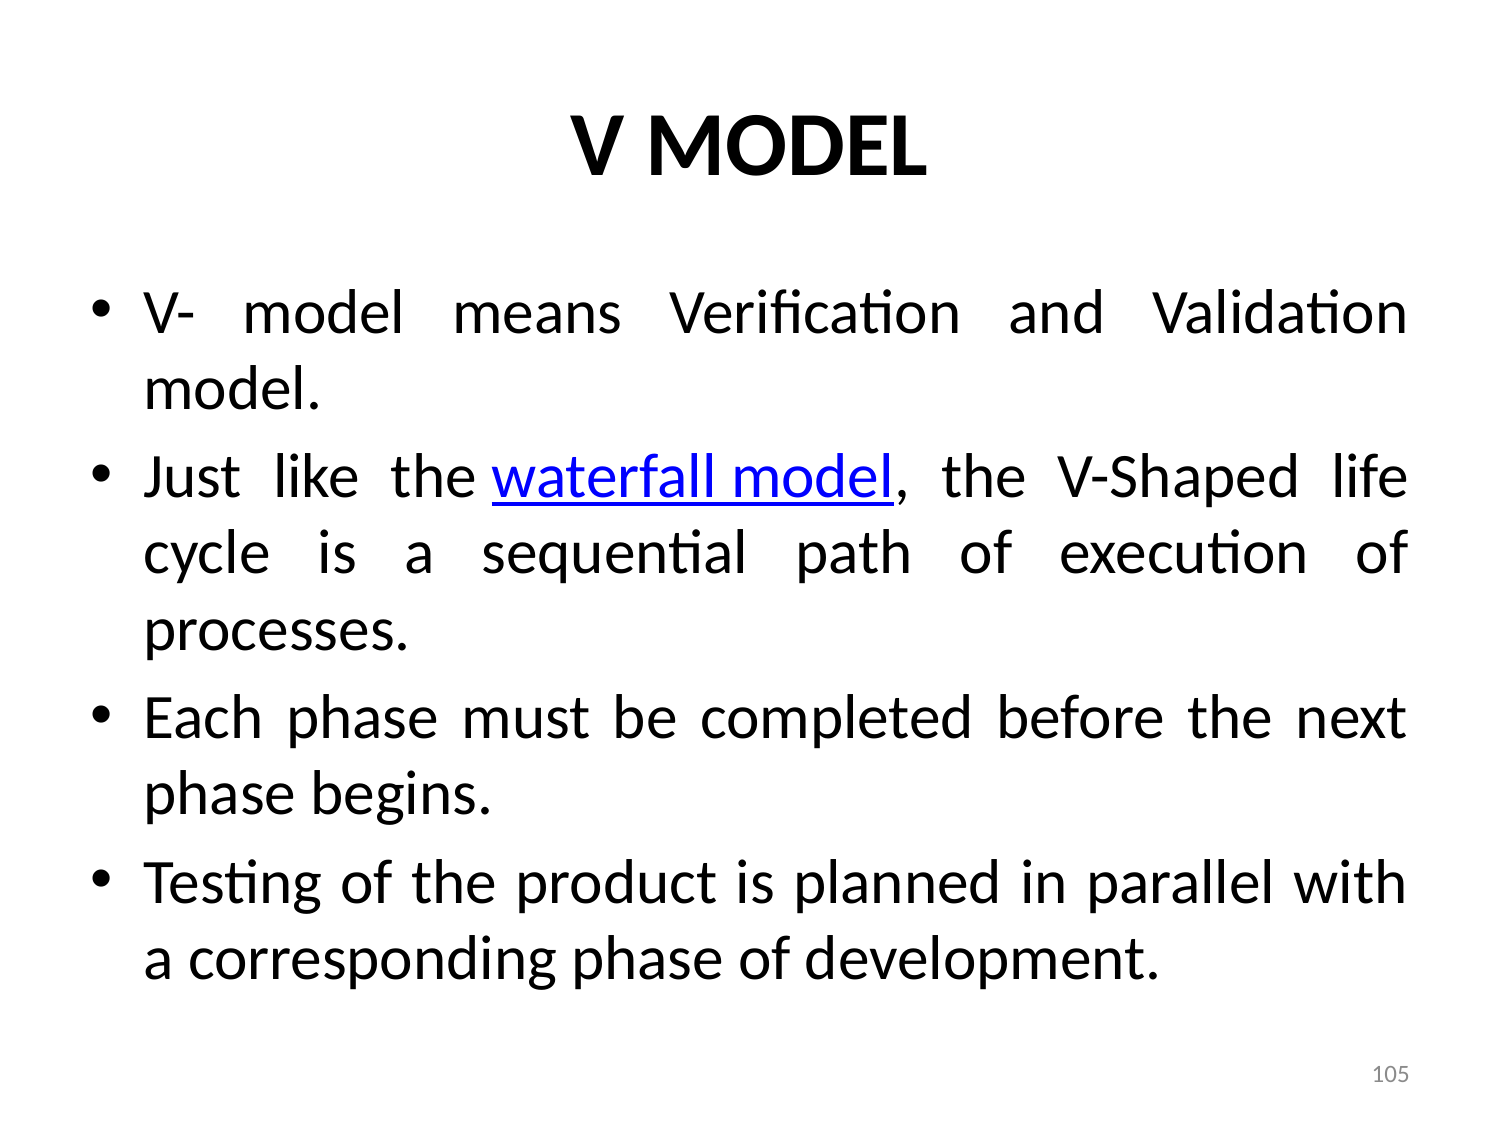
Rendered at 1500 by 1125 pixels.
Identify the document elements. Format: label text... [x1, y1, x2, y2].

list V- model means Verification and Validation model. Just like the waterfall model, the V-Shaped life cycle is a sequential path of execution of processes. Each phase must be completed before the next phase begins. Testing of the product is planned in parallel with a corresponding phase of development. [75, 262, 1425, 1005]
title V MODEL [75, 45, 1425, 233]
slide_number 105 [1074, 1042, 1425, 1103]
